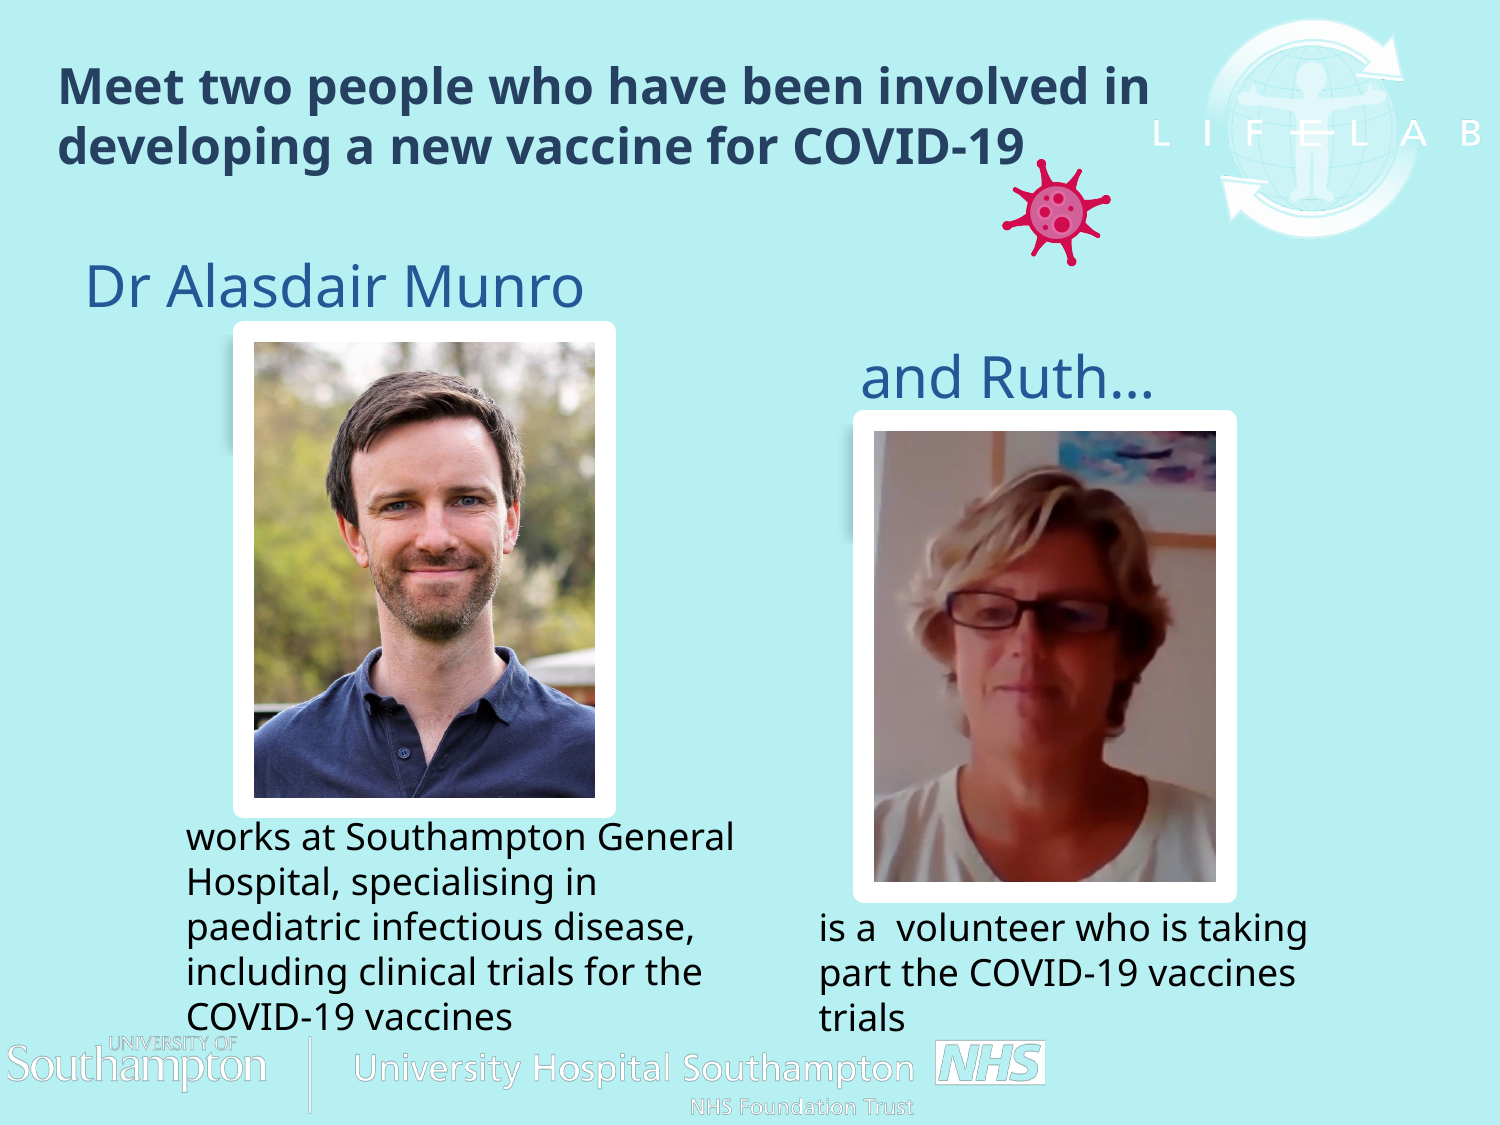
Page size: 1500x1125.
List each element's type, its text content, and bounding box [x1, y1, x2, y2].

text_box and Ruth… [845, 333, 1170, 418]
text_box Dr Alasdair Munro [70, 241, 689, 327]
picture [5, 1023, 1046, 1118]
picture [253, 341, 596, 798]
picture [1002, 158, 1111, 267]
text_box Meet two people who have been involved in developing a new vaccine for COVID-19 [56, 47, 1220, 304]
text_box works at Southampton General Hospital, specialising in paediatric infectious disease, including clinical trials for the COVID-19 vaccines [171, 805, 760, 1046]
text_box is a volunteer who is taking part the COVID-19 vaccines trials [803, 896, 1362, 1047]
picture [1128, 0, 1500, 261]
picture [873, 430, 1217, 883]
